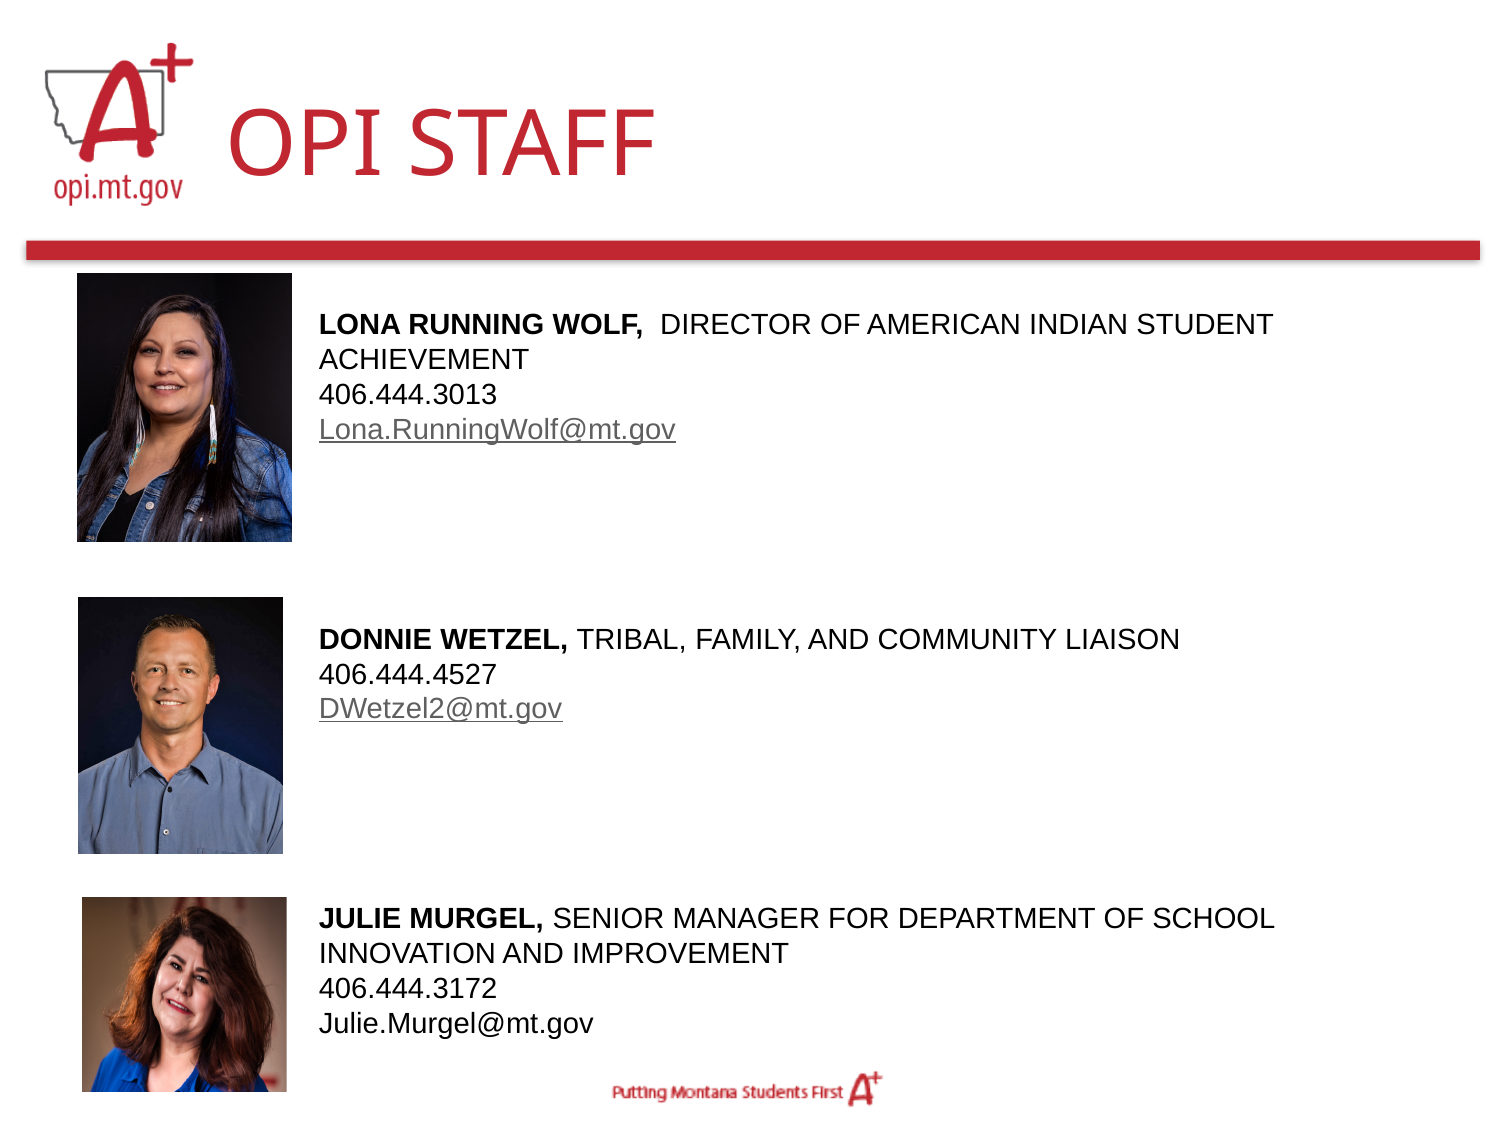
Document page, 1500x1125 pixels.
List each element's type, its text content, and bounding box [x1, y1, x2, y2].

picture [81, 896, 287, 1092]
text_box LONA RUNNING WOLF, DIRECTOR OF AMERICAN INDIAN STUDENT ACHIEVEMENT 406.444.3013 Lona.RunningWolf@mt.gov DONNIE WETZEL, TRIBAL, FAMILY, AND COMMUNITY LIAISON 406.444.4527 DWetzel2@mt.gov JULIE MURGEL, SENIOR MANAGER FOR DEPARTMENT OF SCHOOL INNOVATION AND IMPROVEMENT 406.444.3172 Julie.Murgel@mt.gov [303, 297, 1385, 1125]
list [74, 262, 1426, 1064]
picture [78, 597, 284, 855]
picture [76, 273, 292, 542]
picture [16, 32, 213, 230]
title OPI Staff [210, 44, 1477, 233]
